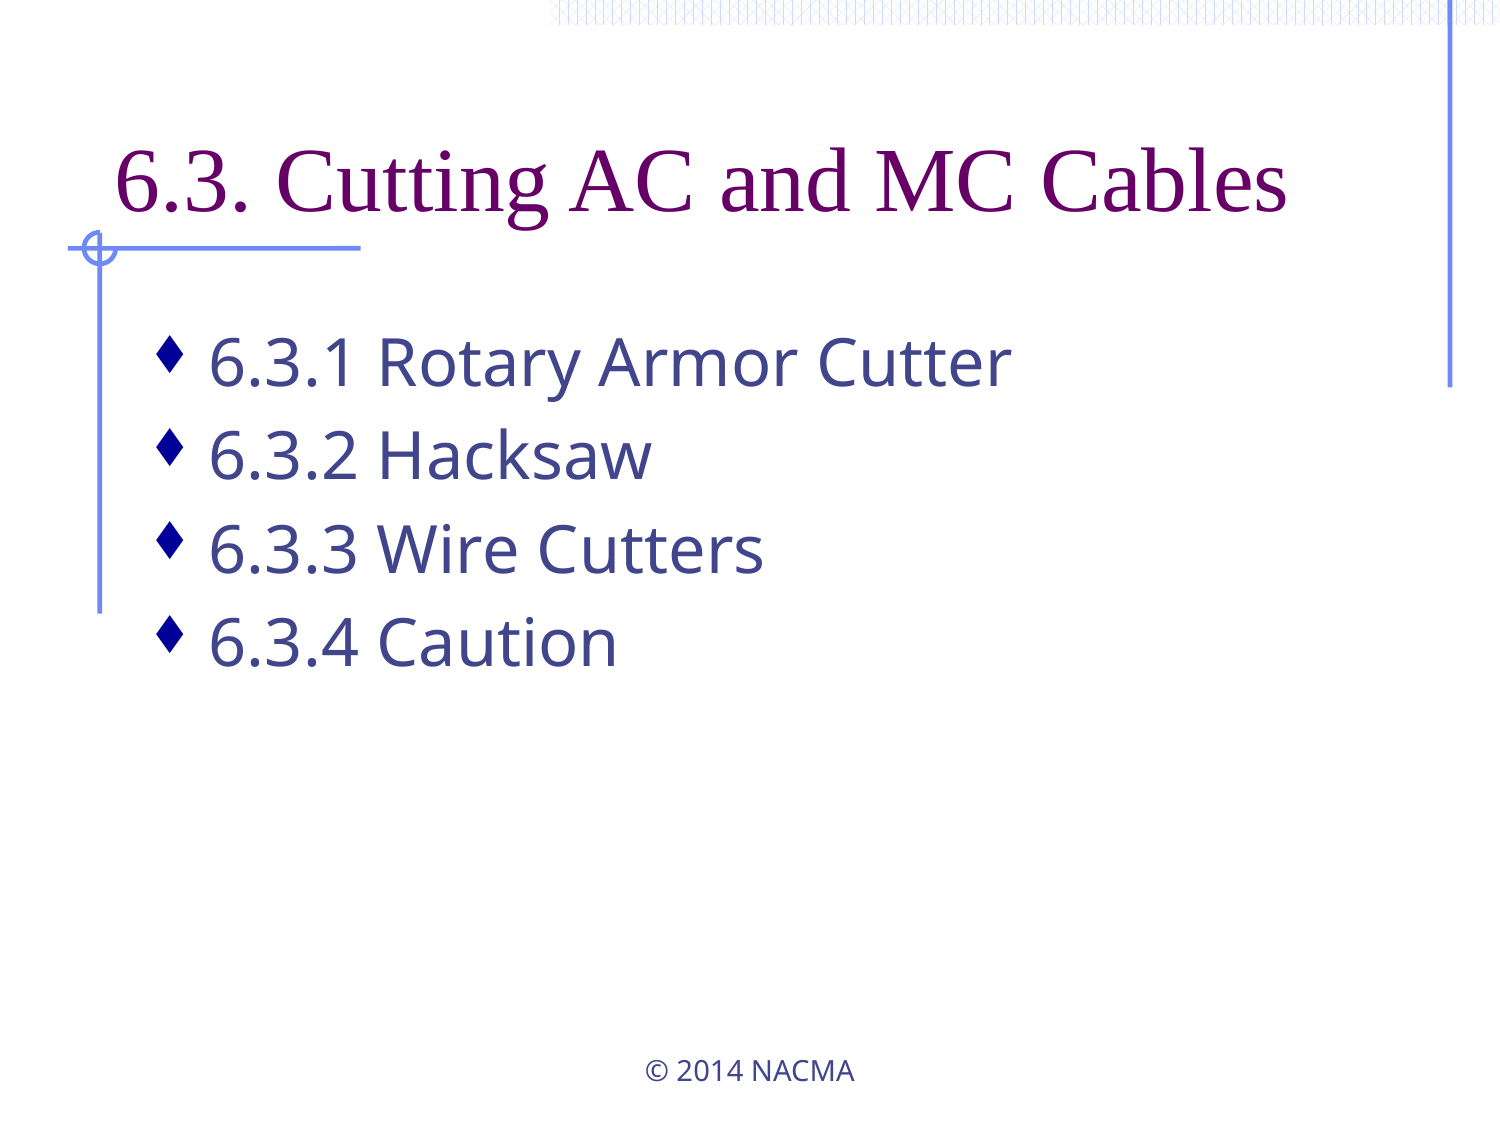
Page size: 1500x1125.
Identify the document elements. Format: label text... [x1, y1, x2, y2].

footer © 2014 NACMA [512, 1025, 988, 1100]
title 6.3. Cutting AC and MC Cables [99, 50, 1375, 238]
list 6.3.1 Rotary Armor Cutter 6.3.2 Hacksaw 6.3.3 Wire Cutters 6.3.4 Caution [137, 312, 1413, 988]
